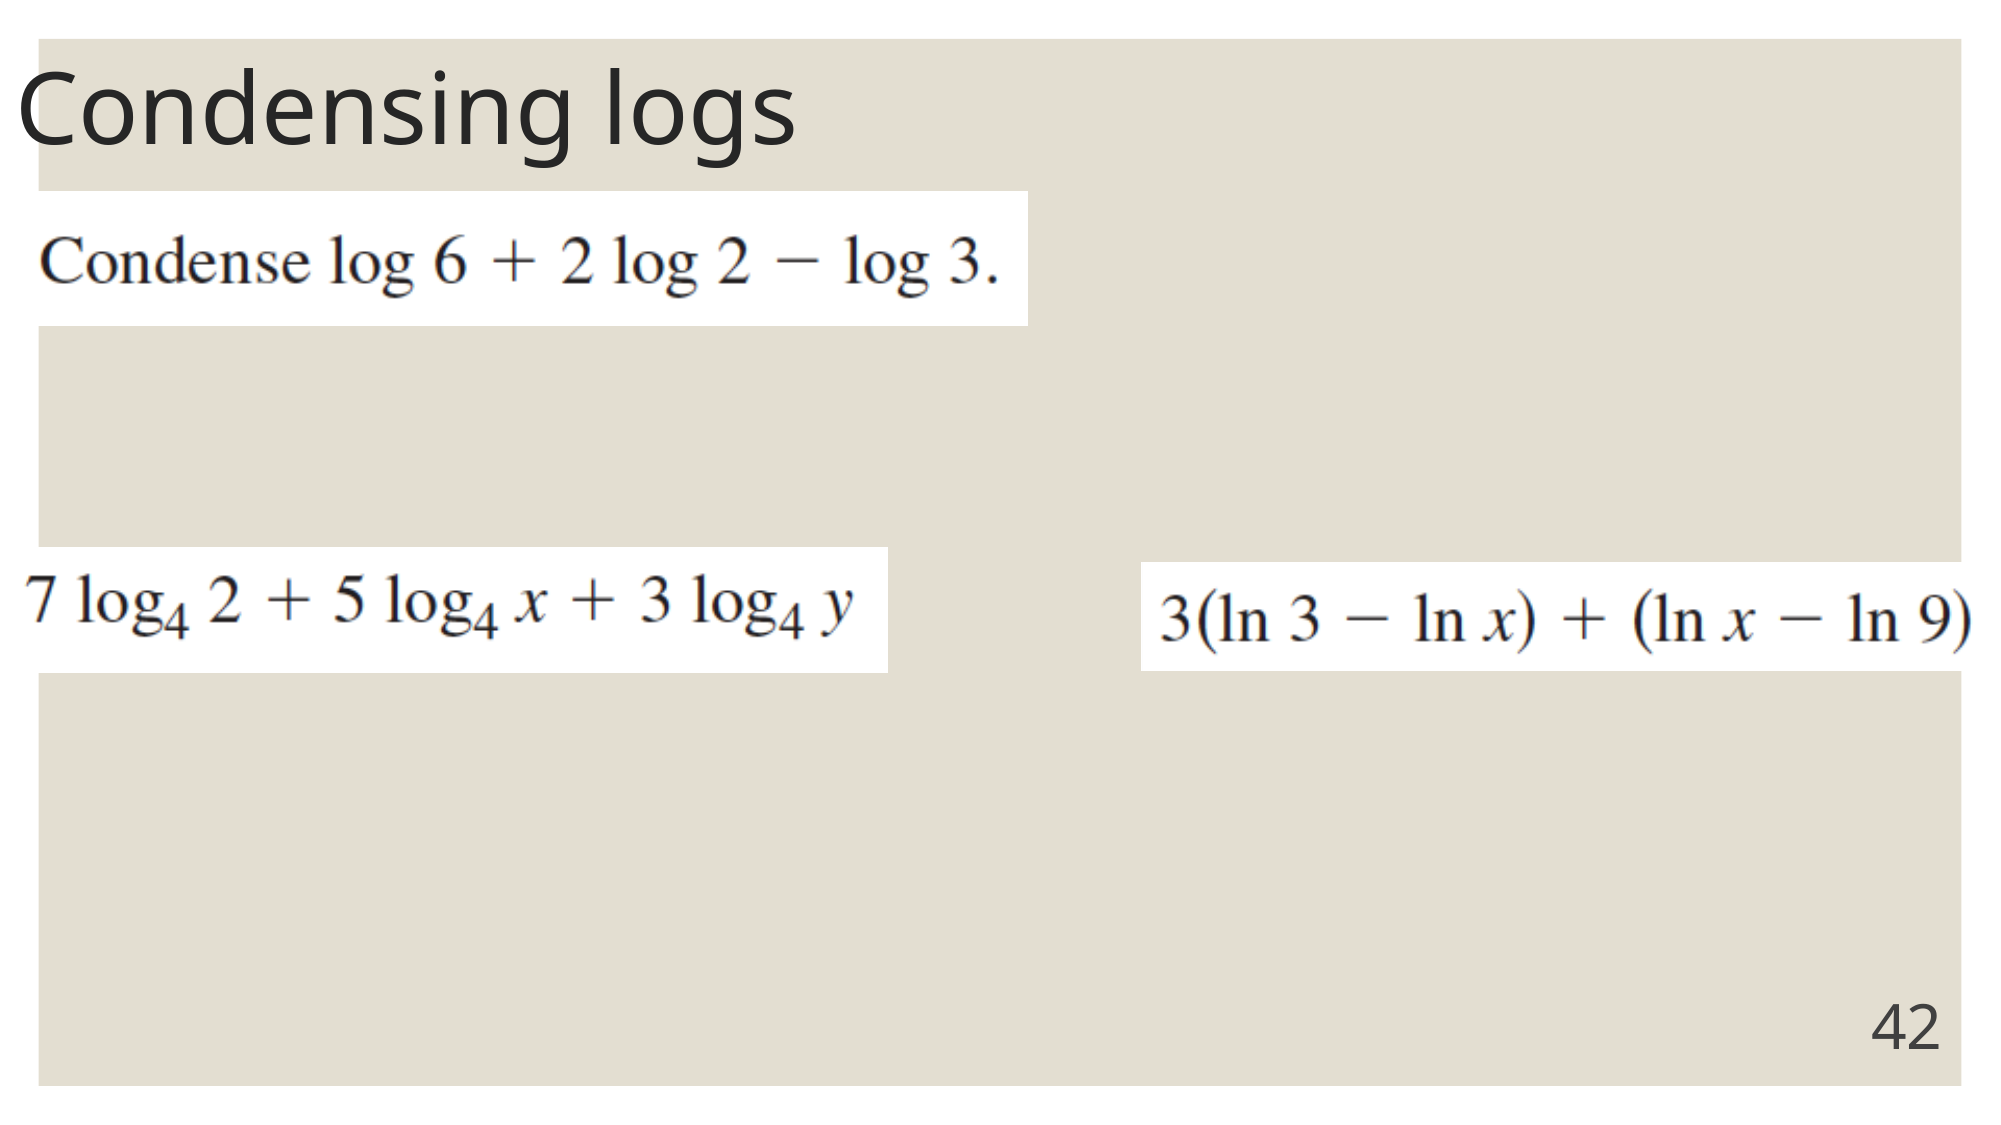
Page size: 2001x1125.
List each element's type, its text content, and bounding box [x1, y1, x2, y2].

title Condensing logs [0, 0, 1650, 225]
slide_number 42 [1717, 1034, 1958, 1080]
picture [0, 191, 1028, 326]
picture [0, 547, 888, 673]
picture [1141, 562, 2000, 671]
